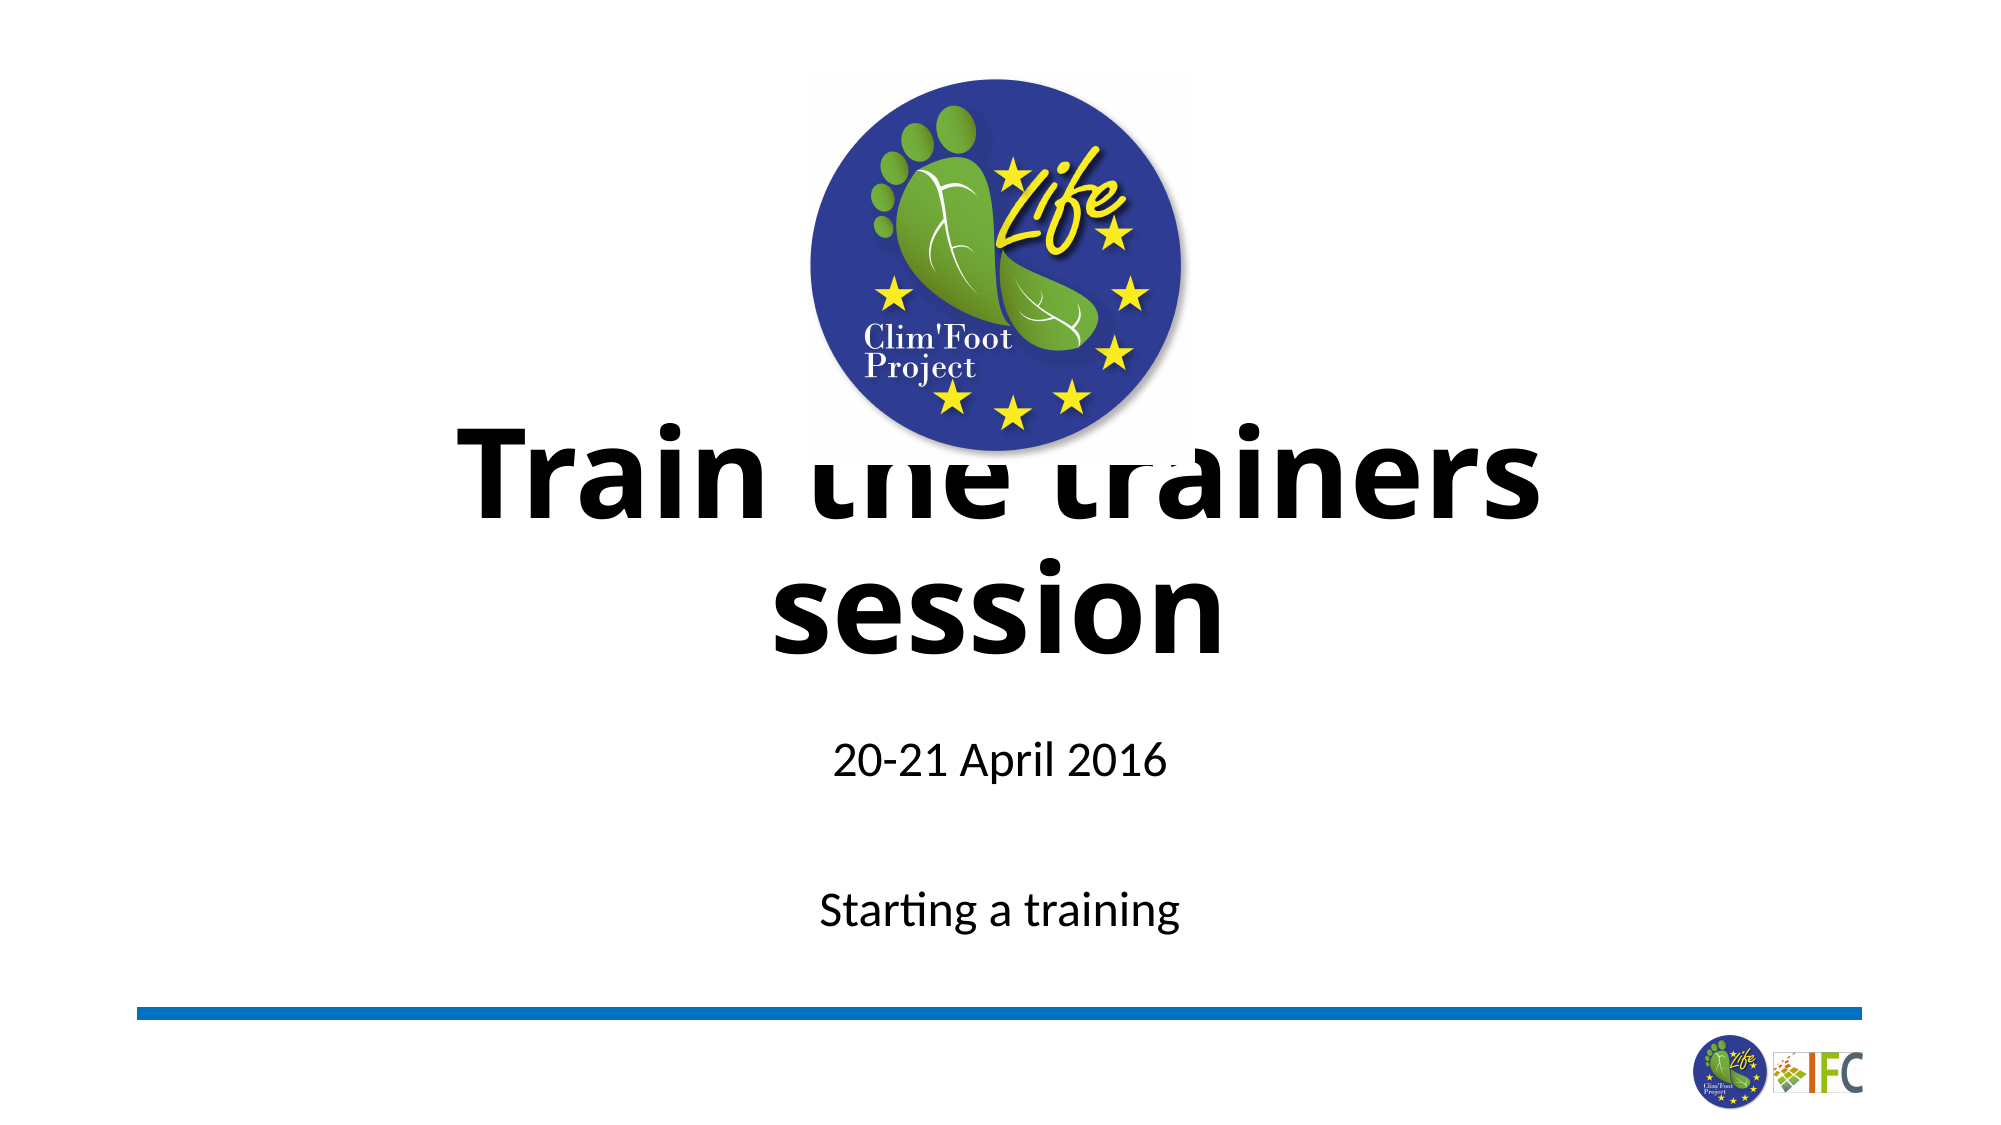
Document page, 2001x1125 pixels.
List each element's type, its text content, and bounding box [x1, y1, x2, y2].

picture [1692, 1034, 1863, 1111]
title Train the trainers session [249, 502, 1750, 689]
picture [805, 74, 1195, 465]
subtitle 20-21 April 2016 Starting a training [249, 726, 1750, 965]
